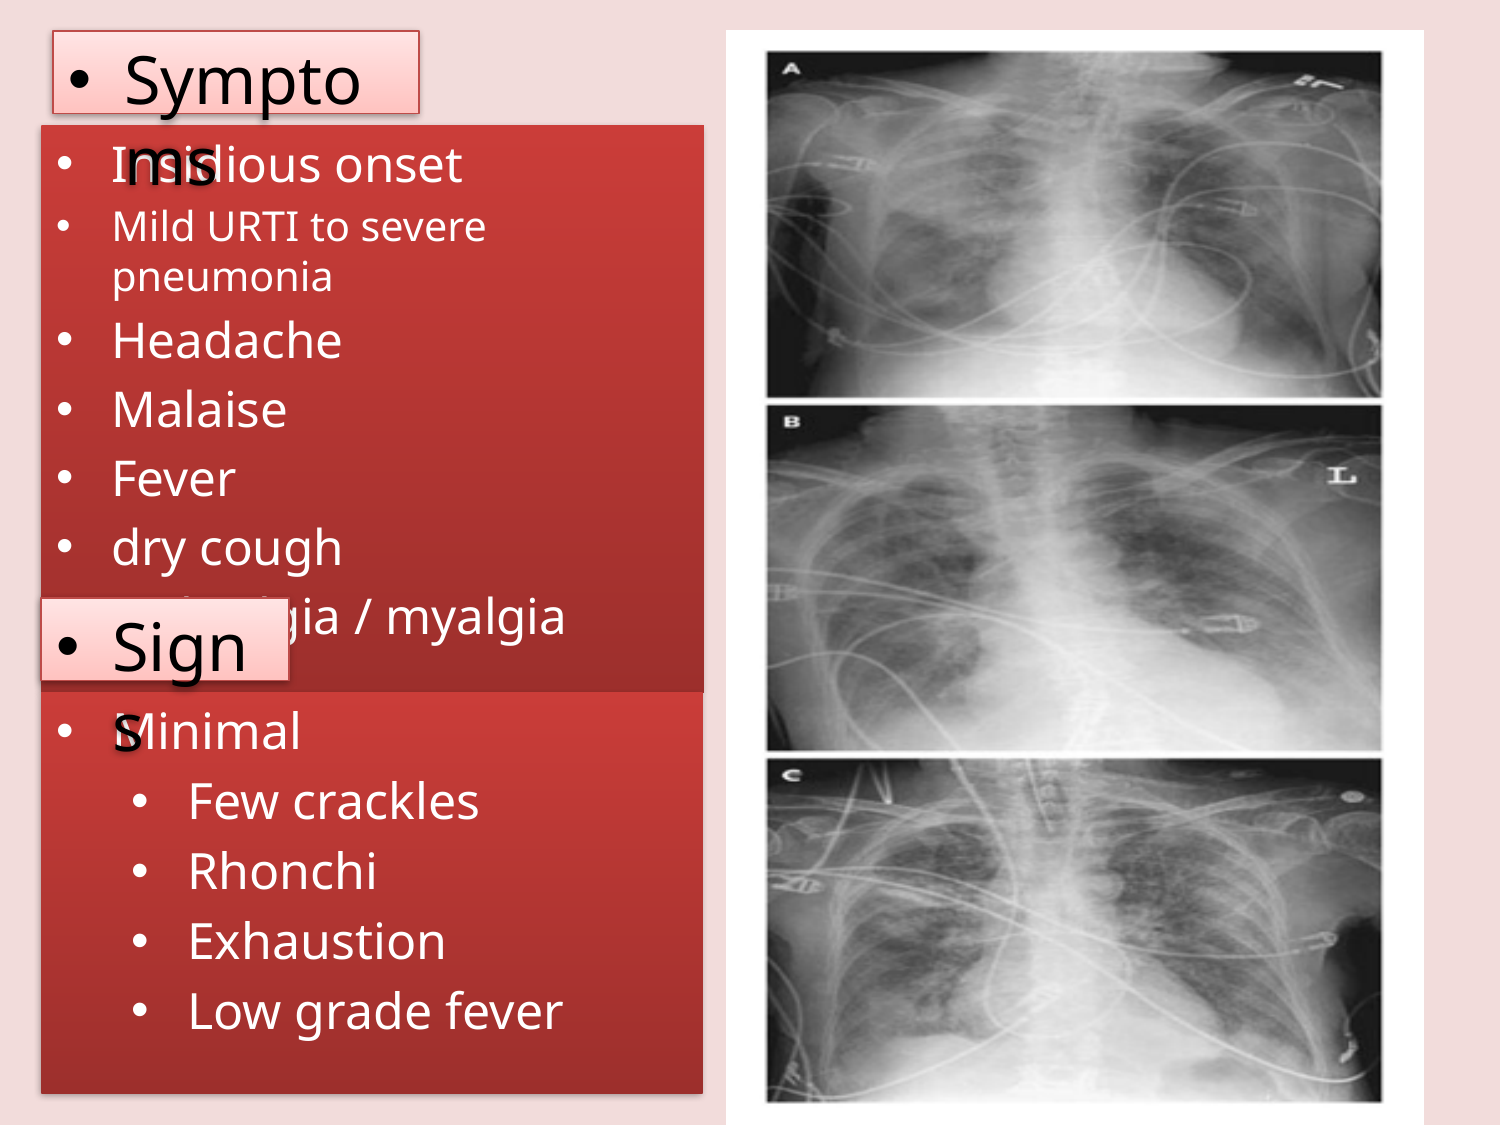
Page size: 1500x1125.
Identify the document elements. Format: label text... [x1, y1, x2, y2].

picture [726, 30, 1424, 1125]
text_box Insidious onset Mild URTI to severe pneumonia Headache Malaise Fever dry cough Arthralgia / myalgia [41, 125, 704, 692]
text_box Signs [40, 597, 290, 681]
text_box Symptoms [52, 30, 420, 114]
text_box Minimal Few crackles Rhonchi Exhaustion Low grade fever [41, 692, 703, 1094]
